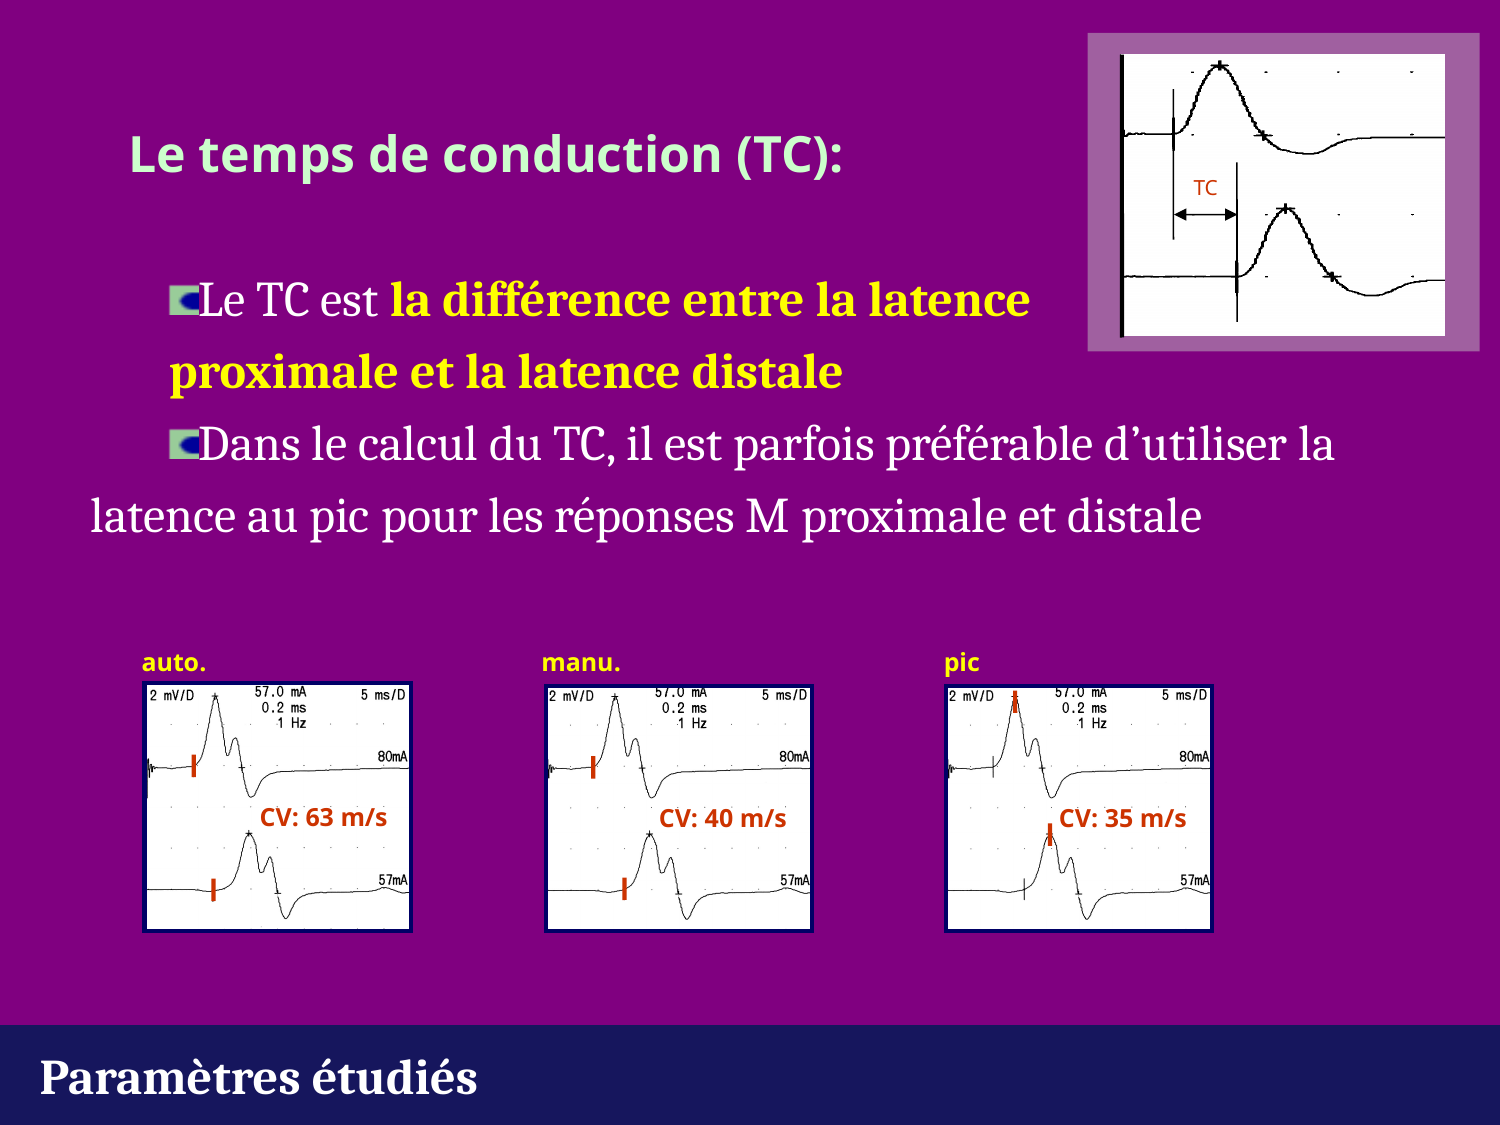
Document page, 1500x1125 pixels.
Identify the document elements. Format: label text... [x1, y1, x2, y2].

picture [547, 687, 811, 929]
text_box Paramètres étudiés [24, 1037, 1184, 1113]
text_box manu. [526, 639, 636, 684]
picture [163, 423, 199, 459]
picture [146, 684, 410, 929]
text_box Le temps de conduction (TC): Le TC est la différence entre la latence proximale et la latence distale Dans le calcul du TC, il est parfois préférable d’utiliser la latence au pic pour les réponses M proximale et distale [40, 43, 1457, 623]
picture [947, 687, 1211, 929]
text_box auto. [126, 638, 222, 684]
text_box [0, 0, 1500, 1025]
picture [163, 279, 199, 315]
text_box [1120, 53, 1445, 336]
text_box [1087, 32, 1480, 352]
text_box pic [929, 639, 996, 684]
